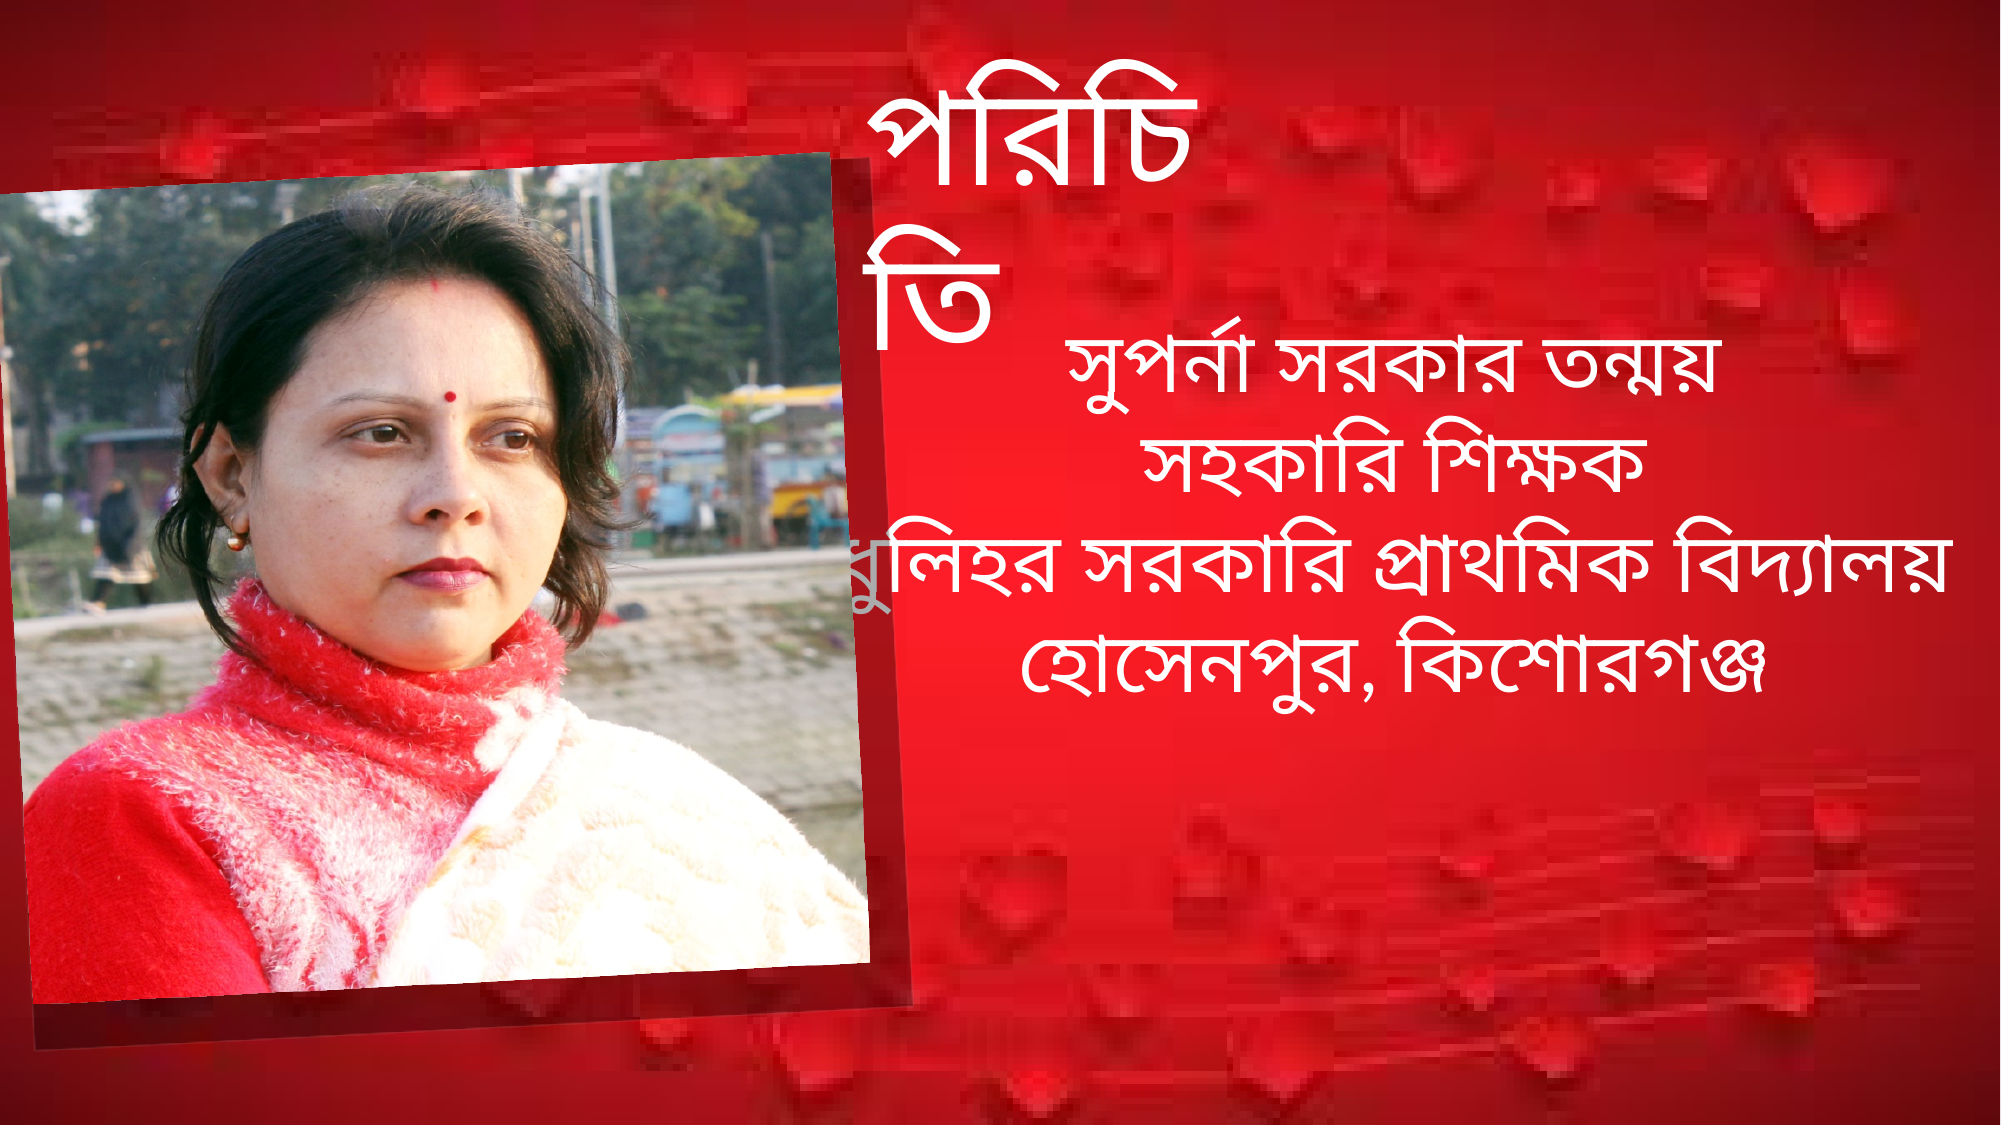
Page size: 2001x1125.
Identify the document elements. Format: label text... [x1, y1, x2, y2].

text_box সুপর্না সরকার তন্ময় সহকারি শিক্ষক ধুলিহর সরকারি প্রাথমিক বিদ্যালয় হোসেনপুর, কিশোরগঞ্জ [885, 201, 2000, 817]
text_box পরিচিতি [849, 40, 1318, 431]
picture [0, 0, 2001, 1125]
